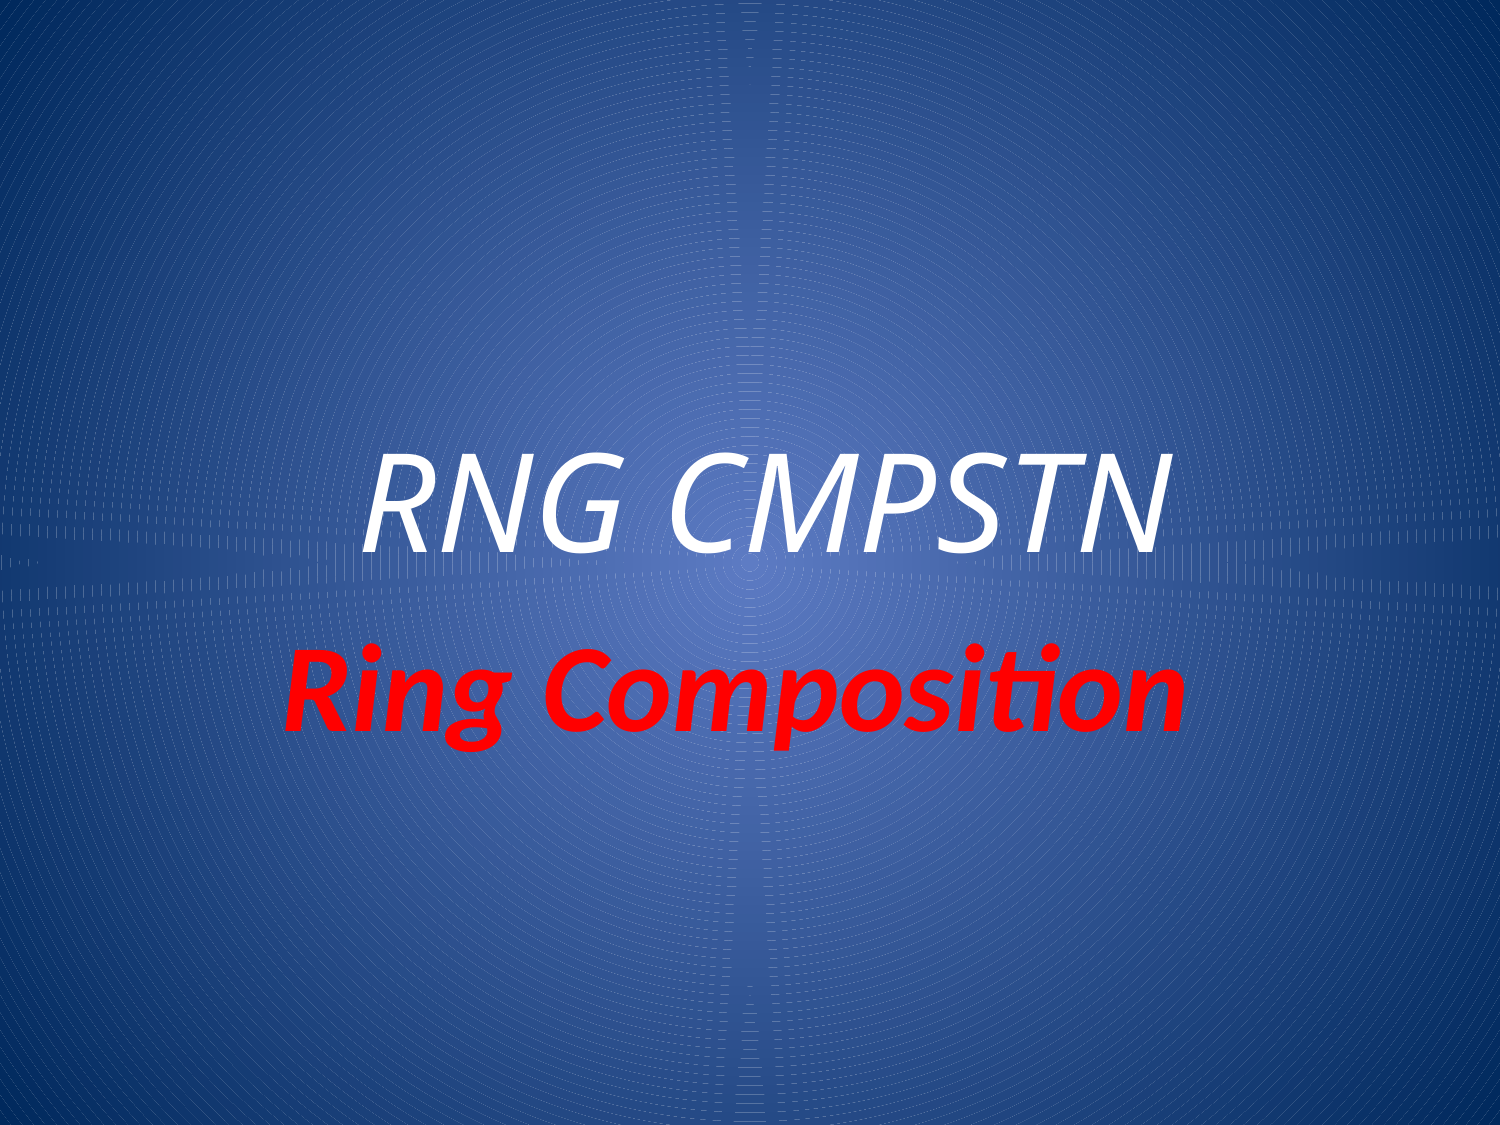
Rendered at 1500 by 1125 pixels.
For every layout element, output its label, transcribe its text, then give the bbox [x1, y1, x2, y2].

text_box Ring Composition [59, 598, 1441, 764]
title RNG CMPSTN [75, 179, 1456, 815]
